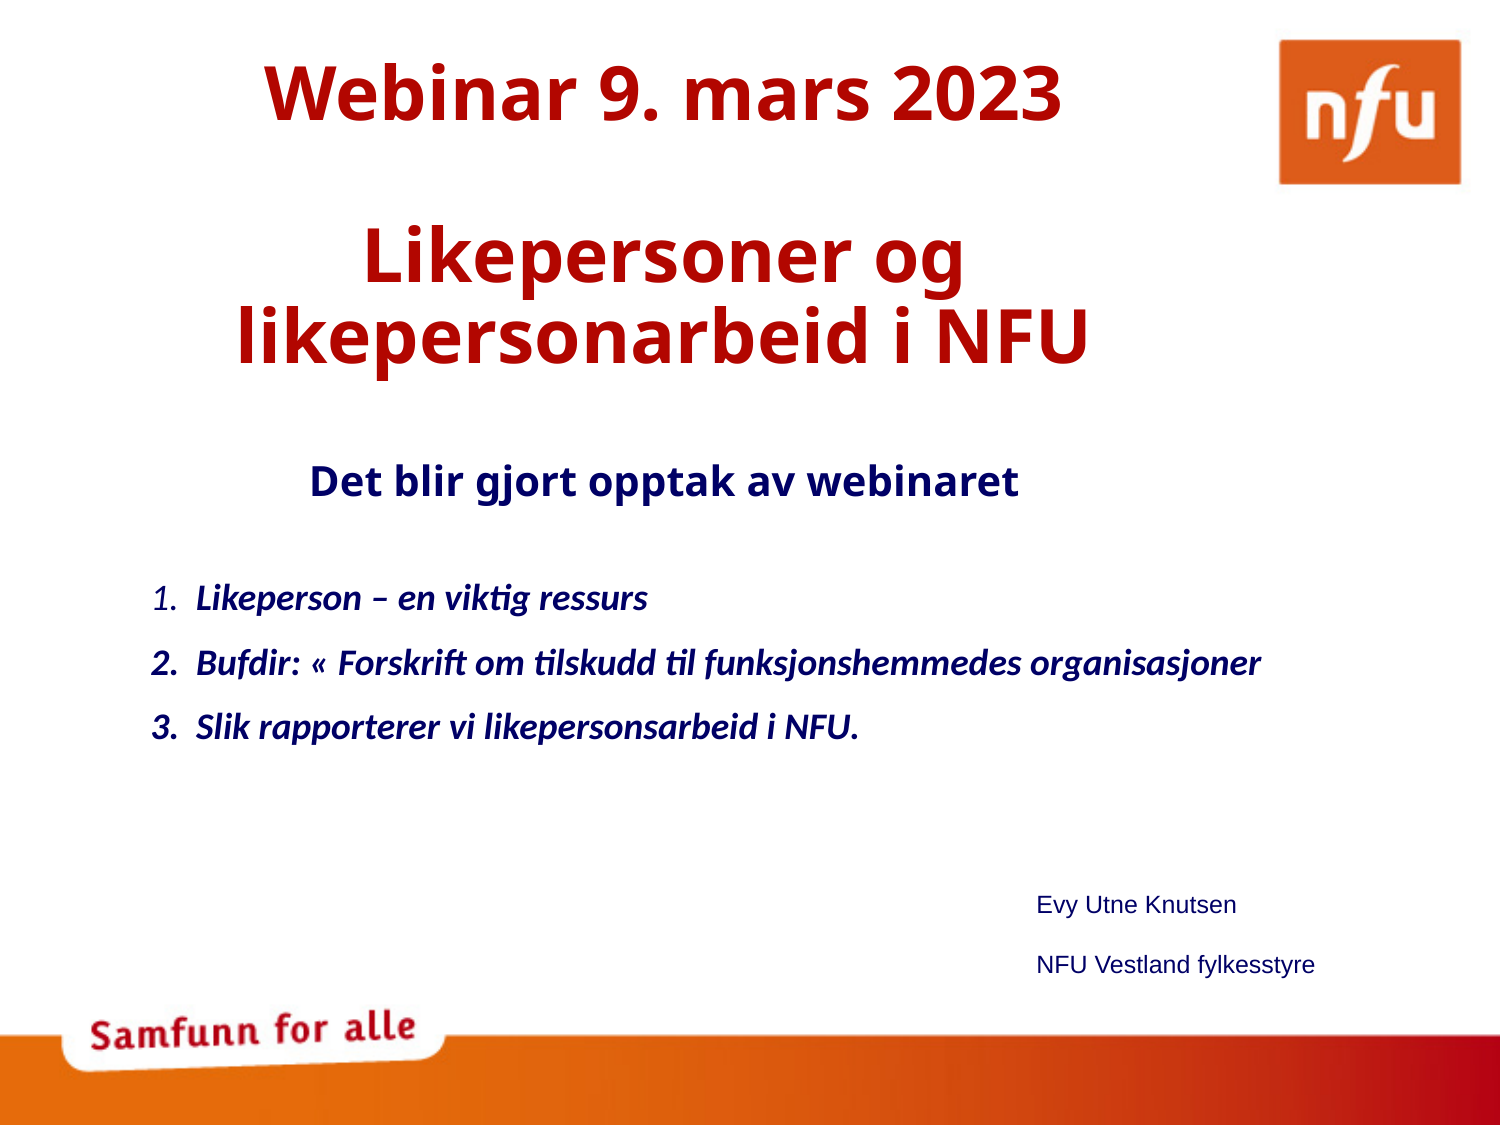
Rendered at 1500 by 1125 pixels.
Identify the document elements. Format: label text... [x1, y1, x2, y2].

text_box Evy Utne Knutsen NFU Vestland fylkesstyre [1021, 881, 1483, 986]
picture [0, 0, 1500, 1125]
text_box 1. Likeperson – en viktig ressurs 2. Bufdir: « Forskrift om tilskudd til funksjonshemmedes organisasjoner 3. Slik rapporterer vi likepersonsarbeid i NFU. Slik rapporterer vi i NFU [135, 562, 1306, 820]
title Webinar 9. mars 2023 Likepersoner og likepersonarbeid i NFU Det blir gjort opptak av webinaret [53, 42, 1276, 528]
